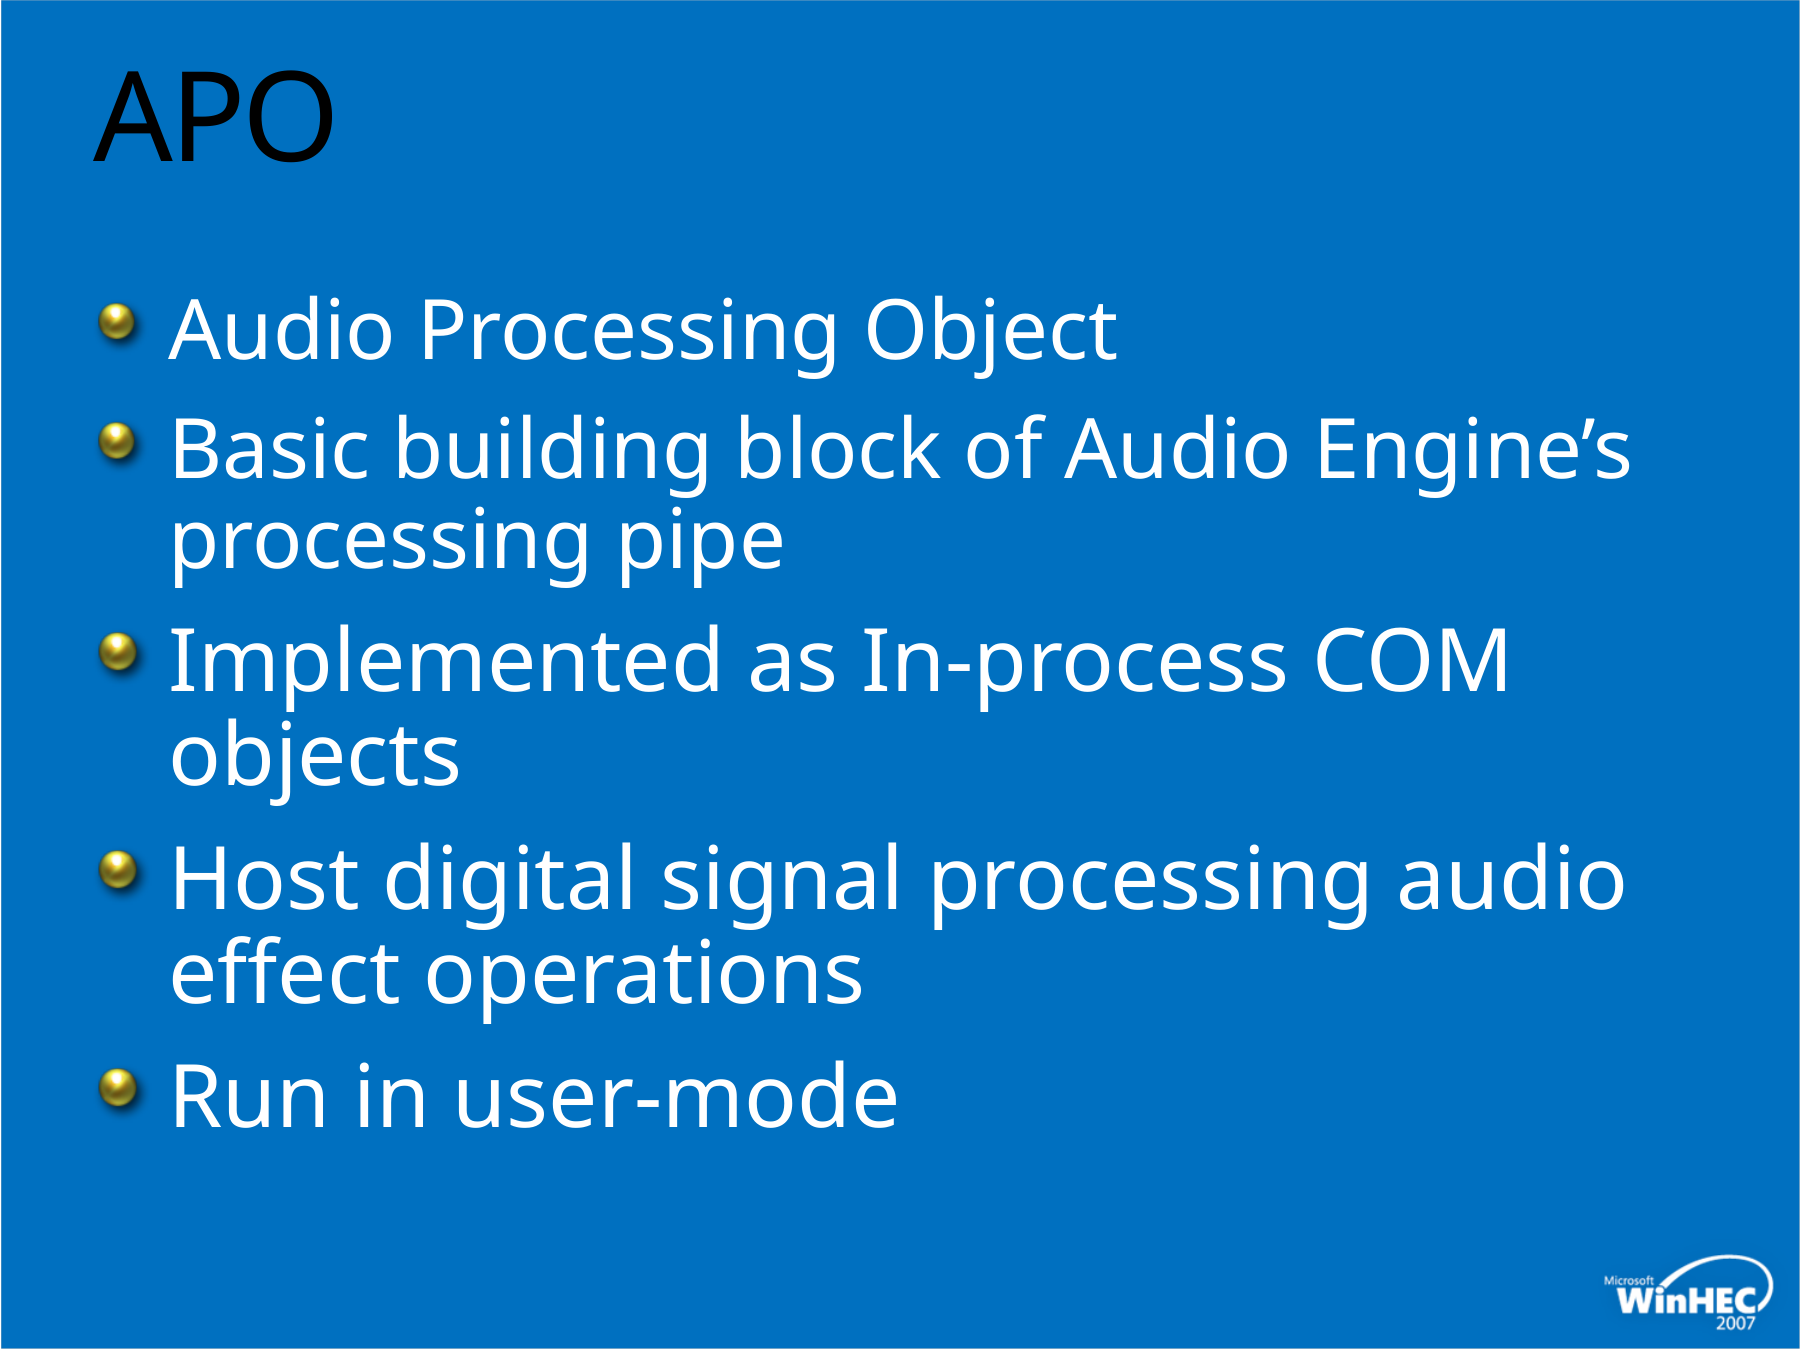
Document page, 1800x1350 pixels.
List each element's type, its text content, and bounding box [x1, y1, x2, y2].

list Audio Processing Object Basic building block of Audio Engine’s processing pipe Implemented as In-process COM objects Host digital signal processing audio effect operations Run in user-mode [75, 278, 1725, 1292]
title APO [75, 45, 1725, 278]
picture [0, 0, 1800, 1350]
